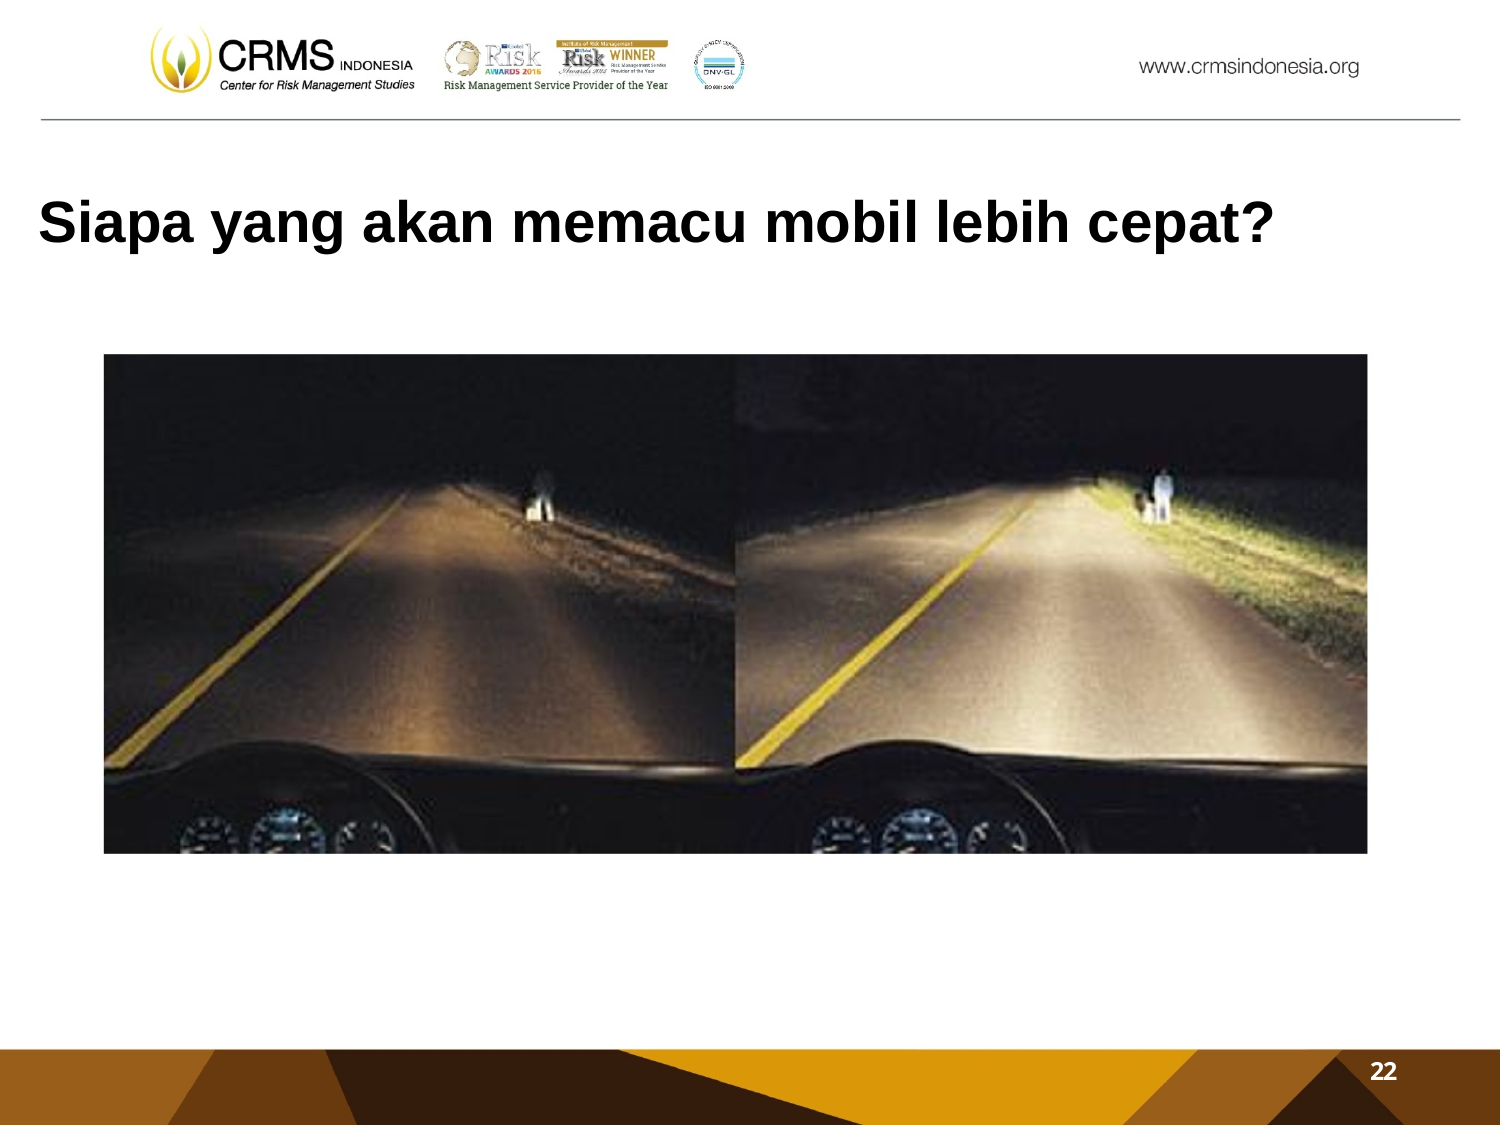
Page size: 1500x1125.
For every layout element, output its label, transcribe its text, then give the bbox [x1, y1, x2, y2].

slide_number 22 [1125, 1042, 1413, 1103]
picture [0, 0, 1500, 1125]
text_box Siapa yang akan memacu mobil lebih cepat? [24, 176, 1388, 262]
